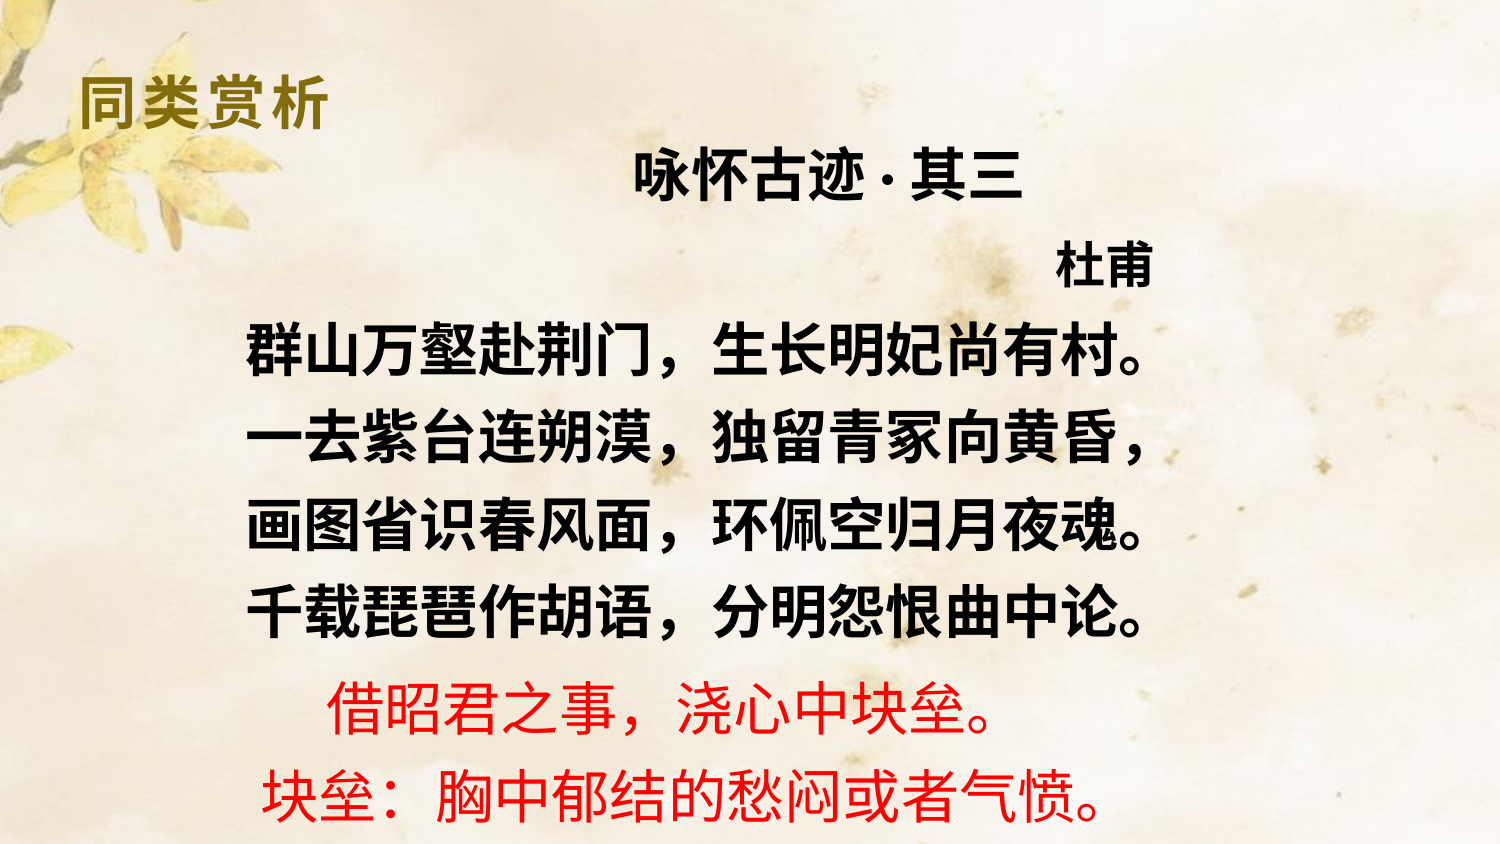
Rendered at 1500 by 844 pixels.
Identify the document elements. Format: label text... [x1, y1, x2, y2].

text_box 同类赏析 [63, 37, 921, 137]
picture [0, 0, 1500, 844]
text_box 咏怀古迹·其三 杜甫 群山万壑赴荆门，生长明妃尚有村。 一去紫台连朔漠，独留青冢向黄昏， 画图省识春风面，环佩空归月夜魂。 千载琵琶作胡语，分明怨恨曲中论。 [234, 114, 1364, 377]
text_box 借昭君之事，浇心中块垒。 块垒：胸中郁结的愁闷或者气愤。 [249, 648, 1500, 844]
